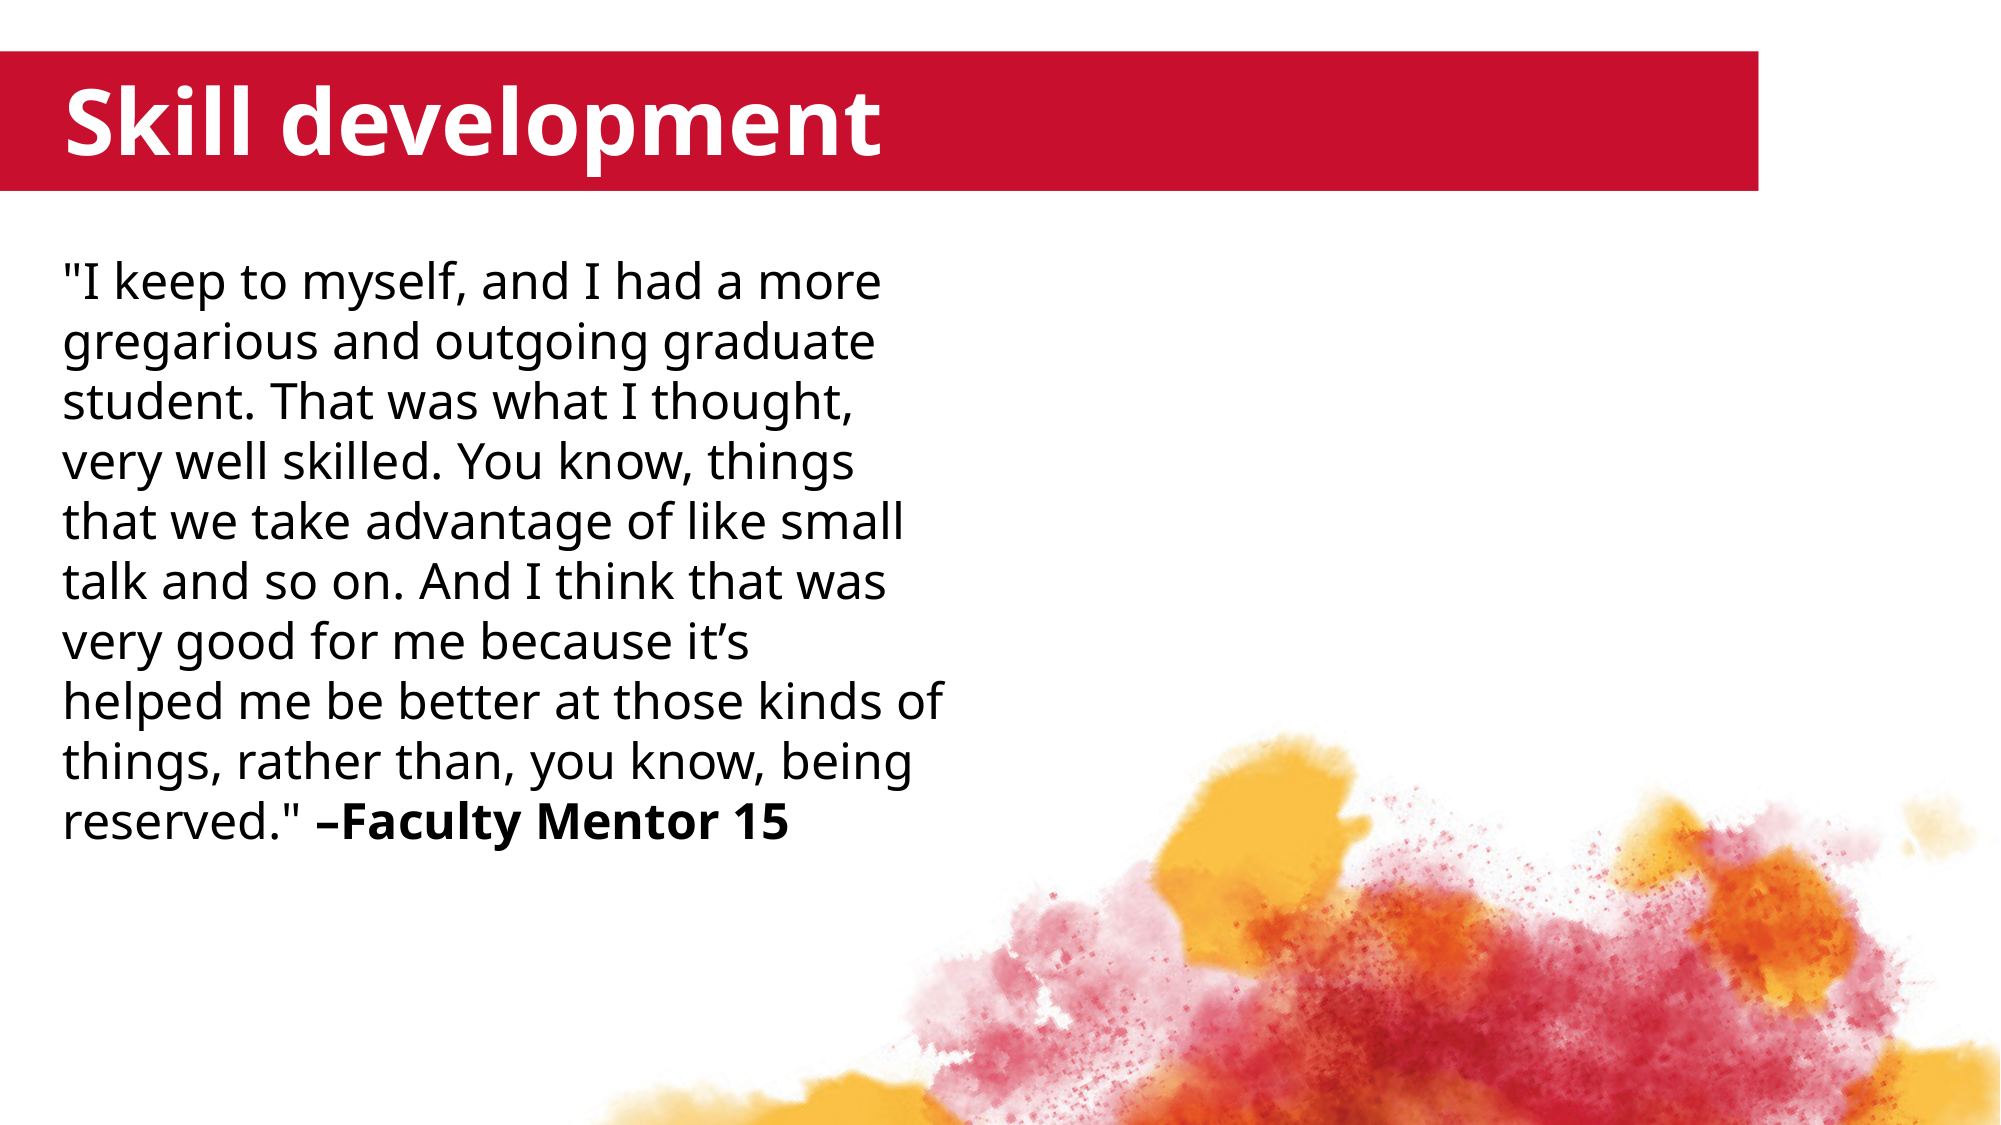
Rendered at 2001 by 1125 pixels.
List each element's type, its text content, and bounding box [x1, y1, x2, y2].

text_box "I keep to myself, and I had a more gregarious and outgoing graduate student. That was what I thought, very well skilled. You know, things that we take advantage of like small talk and so on. And I think that was very good for me because it’s helped me be better at those kinds of things, rather than, you know, being reserved." –Faculty Mentor 15 [47, 241, 966, 857]
text_box Skill development [49, 56, 1357, 182]
picture [0, 0, 2001, 1125]
